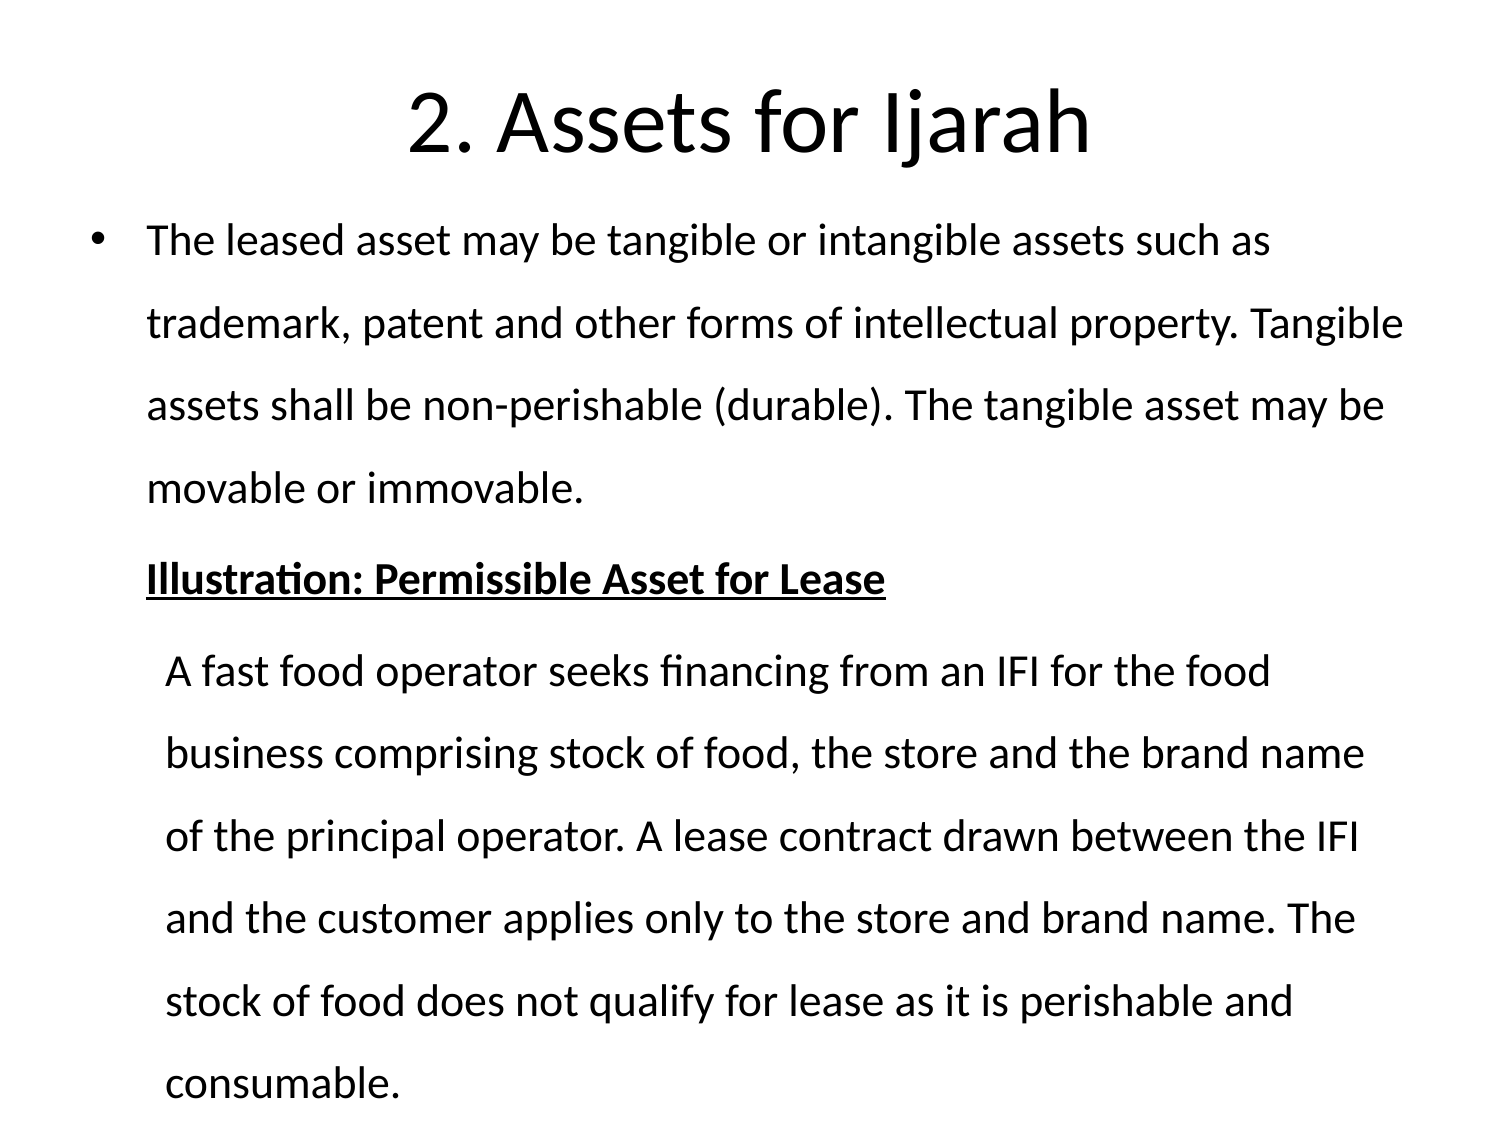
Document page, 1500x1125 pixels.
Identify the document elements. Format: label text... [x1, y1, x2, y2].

title 2. Assets for Ijarah [75, 45, 1425, 174]
list The leased asset may be tangible or intangible assets such as trademark, patent and other forms of intellectual property. Tangible assets shall be non-perishable (durable). The tangible asset may be movable or immovable. Illustration: Permissible Asset for Lease A fast food operator seeks financing from an IFI for the food business comprising stock of food, the store and the brand name of the principal operator. A lease contract drawn between the IFI and the customer applies only to the store and brand name. The stock of food does not qualify for lease as it is perishable and consumable. [75, 174, 1425, 1100]
